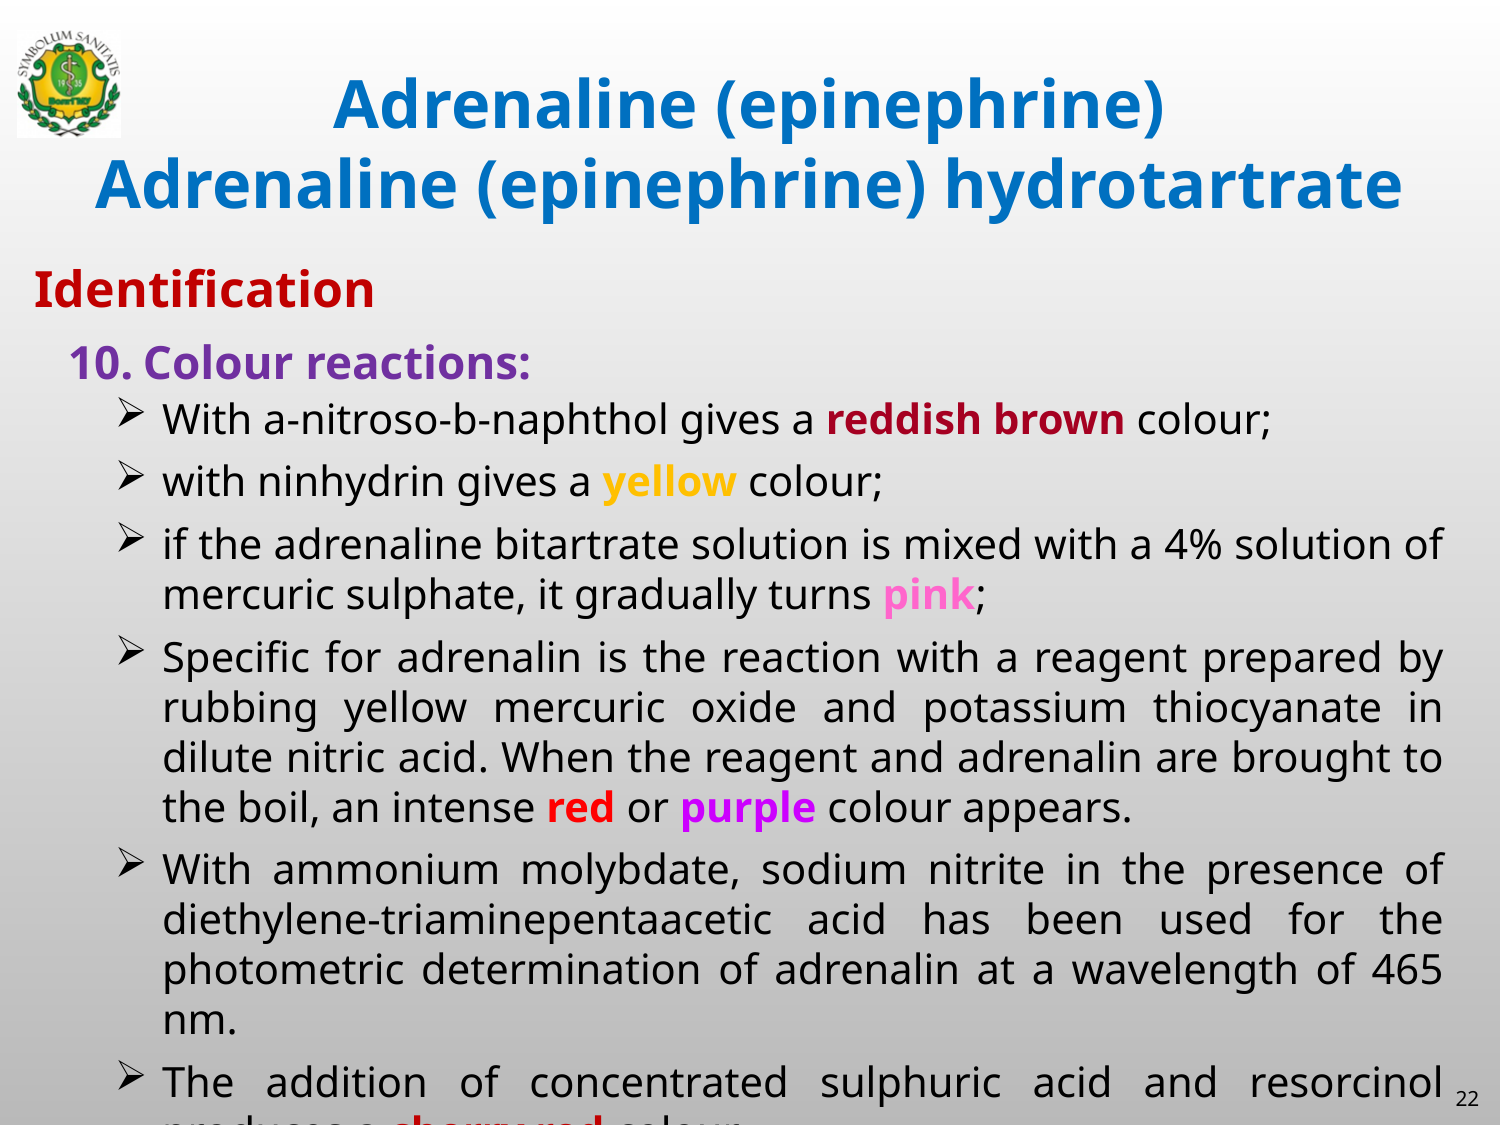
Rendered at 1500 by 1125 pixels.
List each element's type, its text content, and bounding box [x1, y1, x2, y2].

text_box Colour reactions: [53, 326, 1459, 397]
text_box Adrenaline (epinephrine) Adrenaline (epinephrine) hydrotartrate [41, 54, 1459, 230]
slide_number 22 [1459, 1069, 1495, 1125]
picture [17, 30, 121, 139]
text_box Identification [19, 250, 391, 326]
text_box With a-nitroso-b-naphthol gives a reddish brown colour; with ninhydrin gives a yellow colour; if the adrenaline bitartrate solution is mixed with a 4% solution of mercuric sulphate, it gradually turns pink; Specific for adrenalin is the reaction with a reagent prepared by rubbing yellow mercuric oxide and potassium thiocyanate in dilute nitric acid. When the reagent and adrenalin are brought to the boil, an intense red or purple colour appears. With ammonium molybdate, sodium nitrite in the presence of diethylene-triaminepentaacetic acid has been used for the photometric determination of adrenalin at a wavelength of 465 nm. The addition of concentrated sulphuric acid and resorcinol produces a cherry red colour. [100, 385, 1459, 1125]
